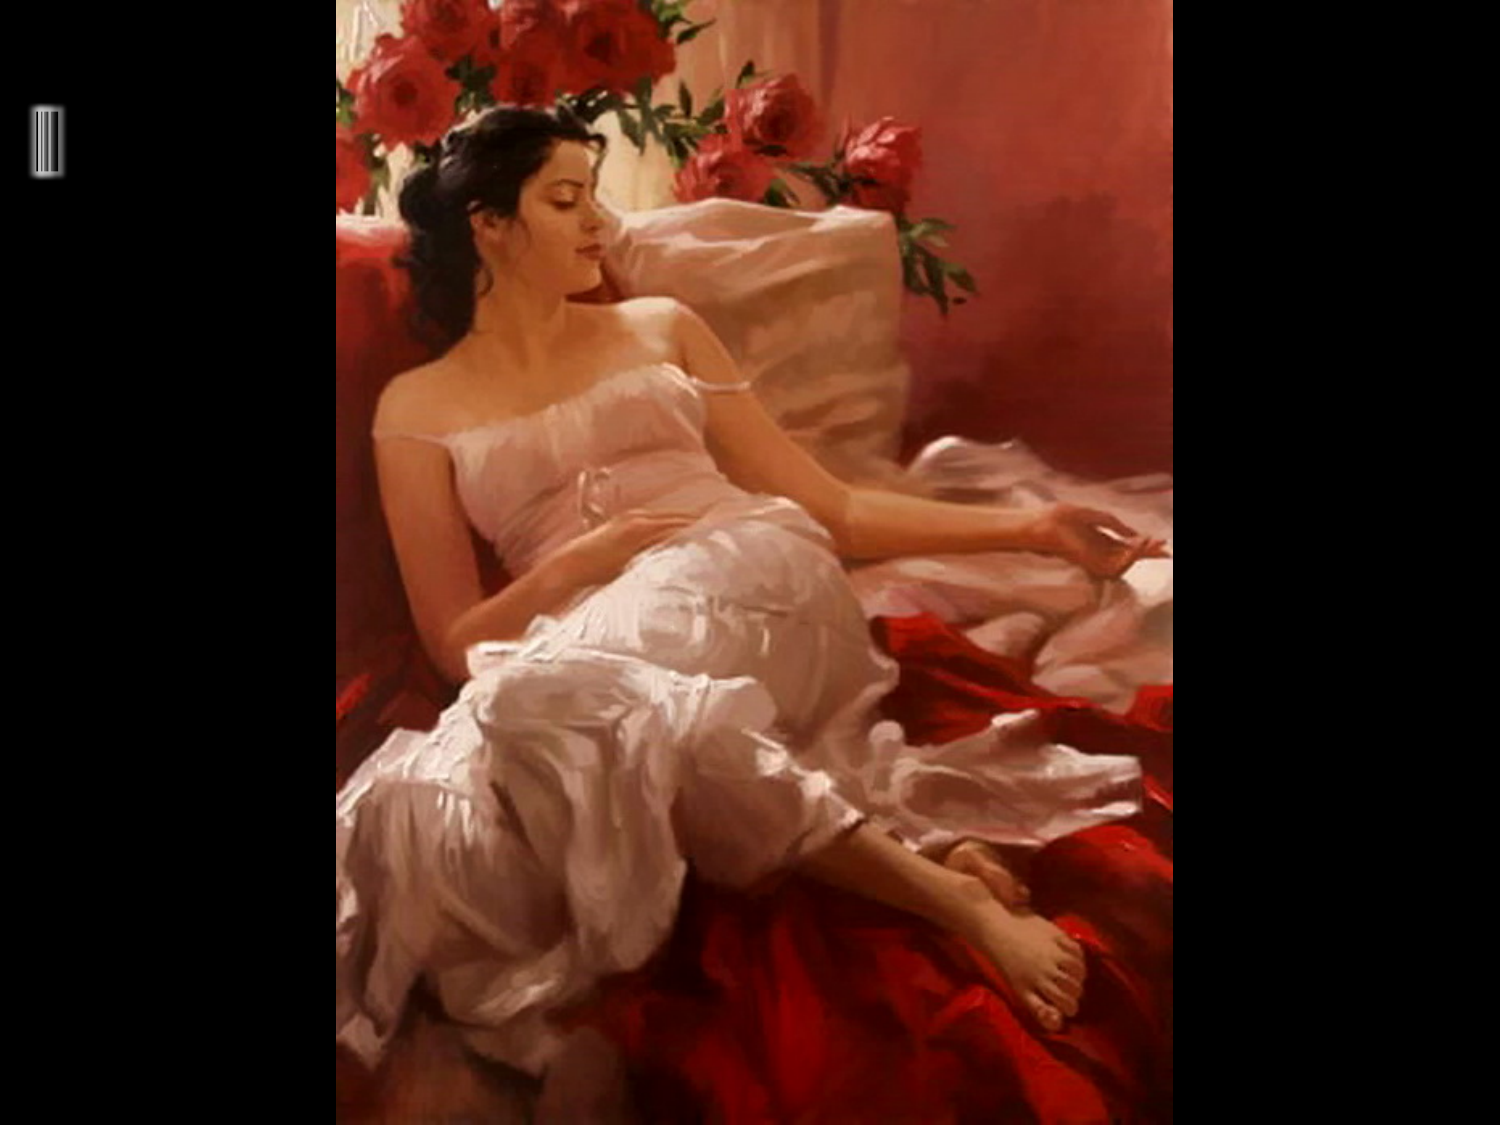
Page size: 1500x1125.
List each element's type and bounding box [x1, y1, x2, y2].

picture [336, 0, 1173, 1125]
